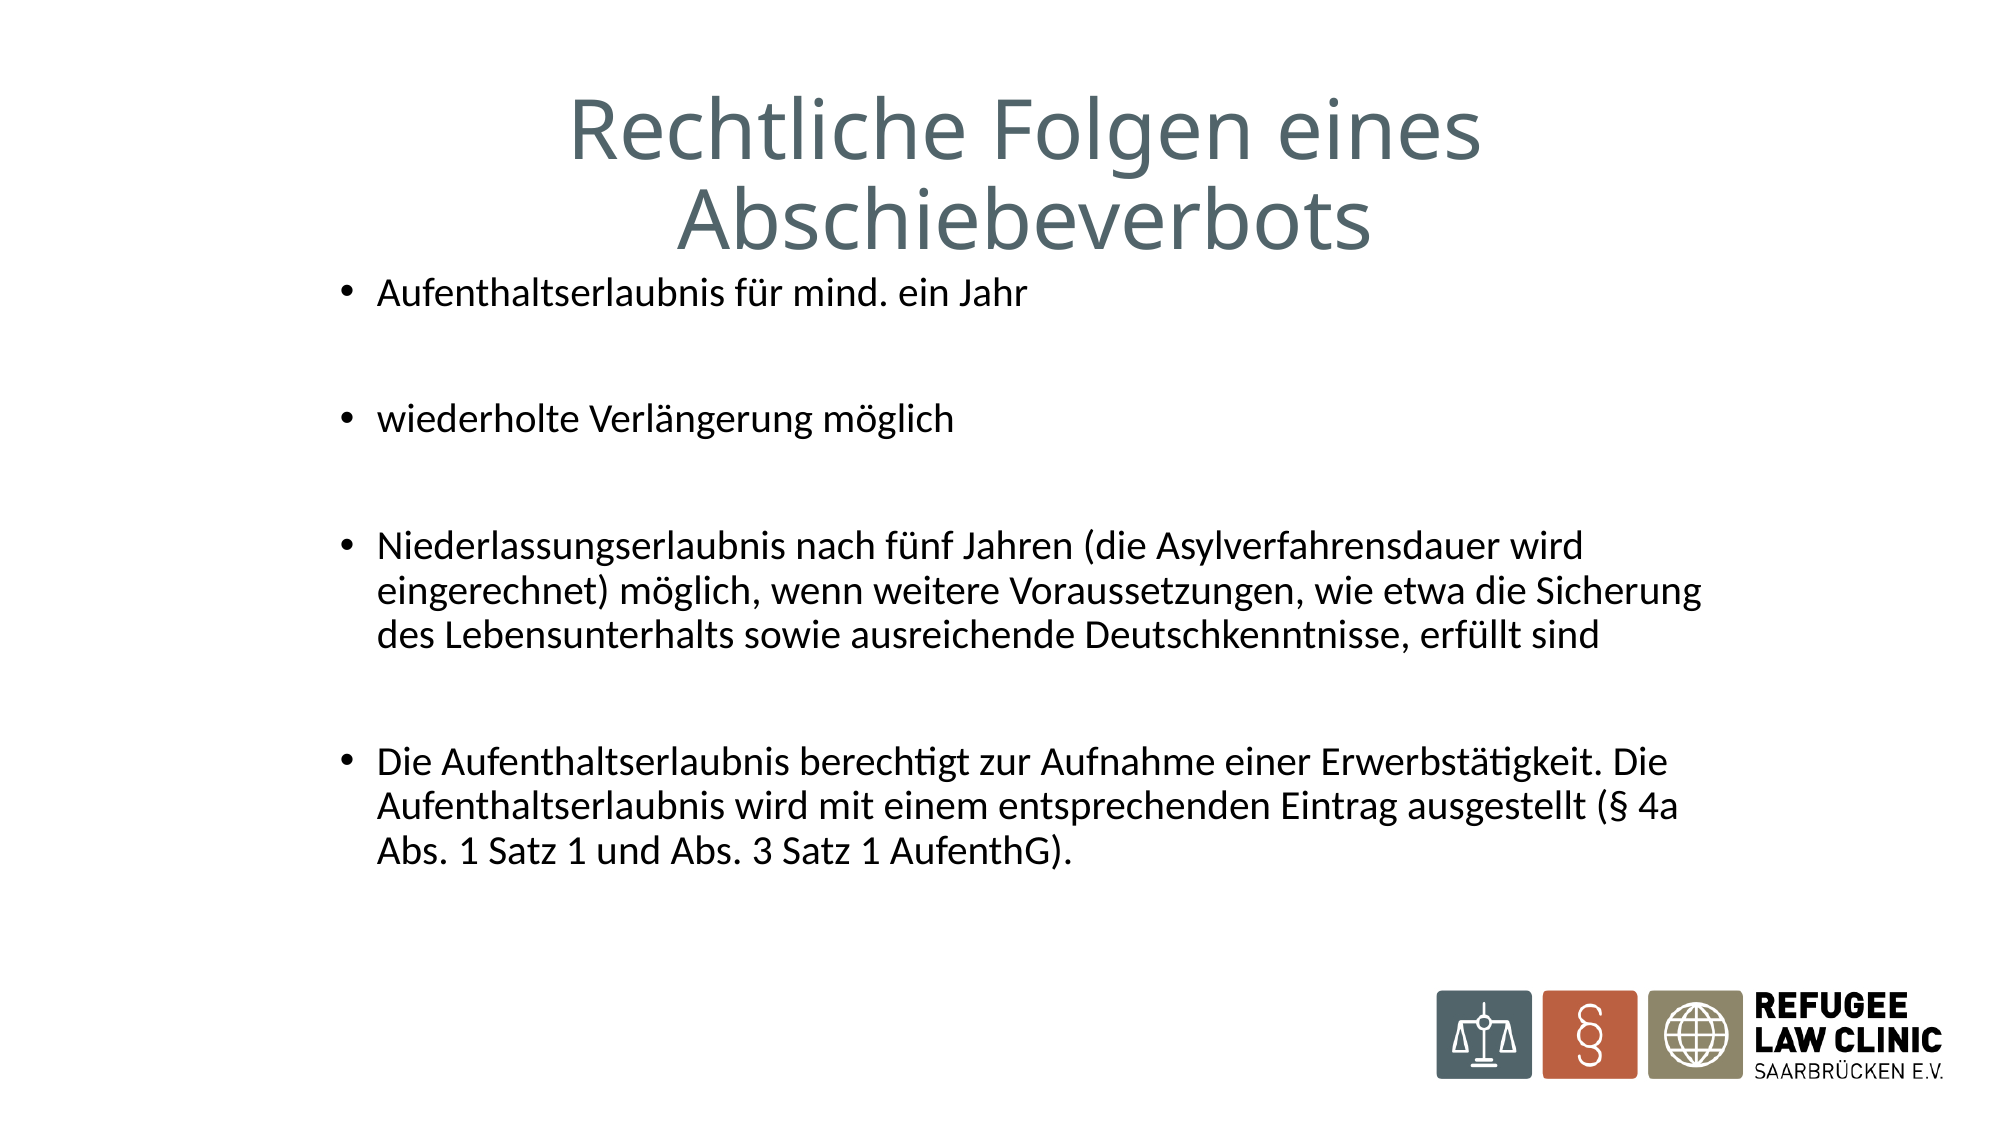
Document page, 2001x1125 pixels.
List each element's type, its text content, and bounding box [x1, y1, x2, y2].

list Aufenthaltserlaubnis für mind. ein Jahr wiederholte Verlängerung möglich Niederlassungserlaubnis nach fünf Jahren (die Asylverfahrensdauer wird eingerechnet) möglich, wenn weitere Voraussetzungen, wie etwa die Sicherung des Lebensunterhalts sowie ausreichende Deutschkenntnisse, erfüllt sind Die Aufenthaltserlaubnis berechtigt zur Aufnahme einer Erwerbstätigkeit. Die Aufenthaltserlaubnis wird mit einem entsprechenden Eintrag ausgestellt (§ 4a Abs. 1 Satz 1 und Abs. 3 Satz 1 AufenthG). [324, 263, 1727, 916]
picture [1426, 980, 1953, 1090]
title Rechtliche Folgen eines Abschiebeverbots [303, 68, 1749, 286]
